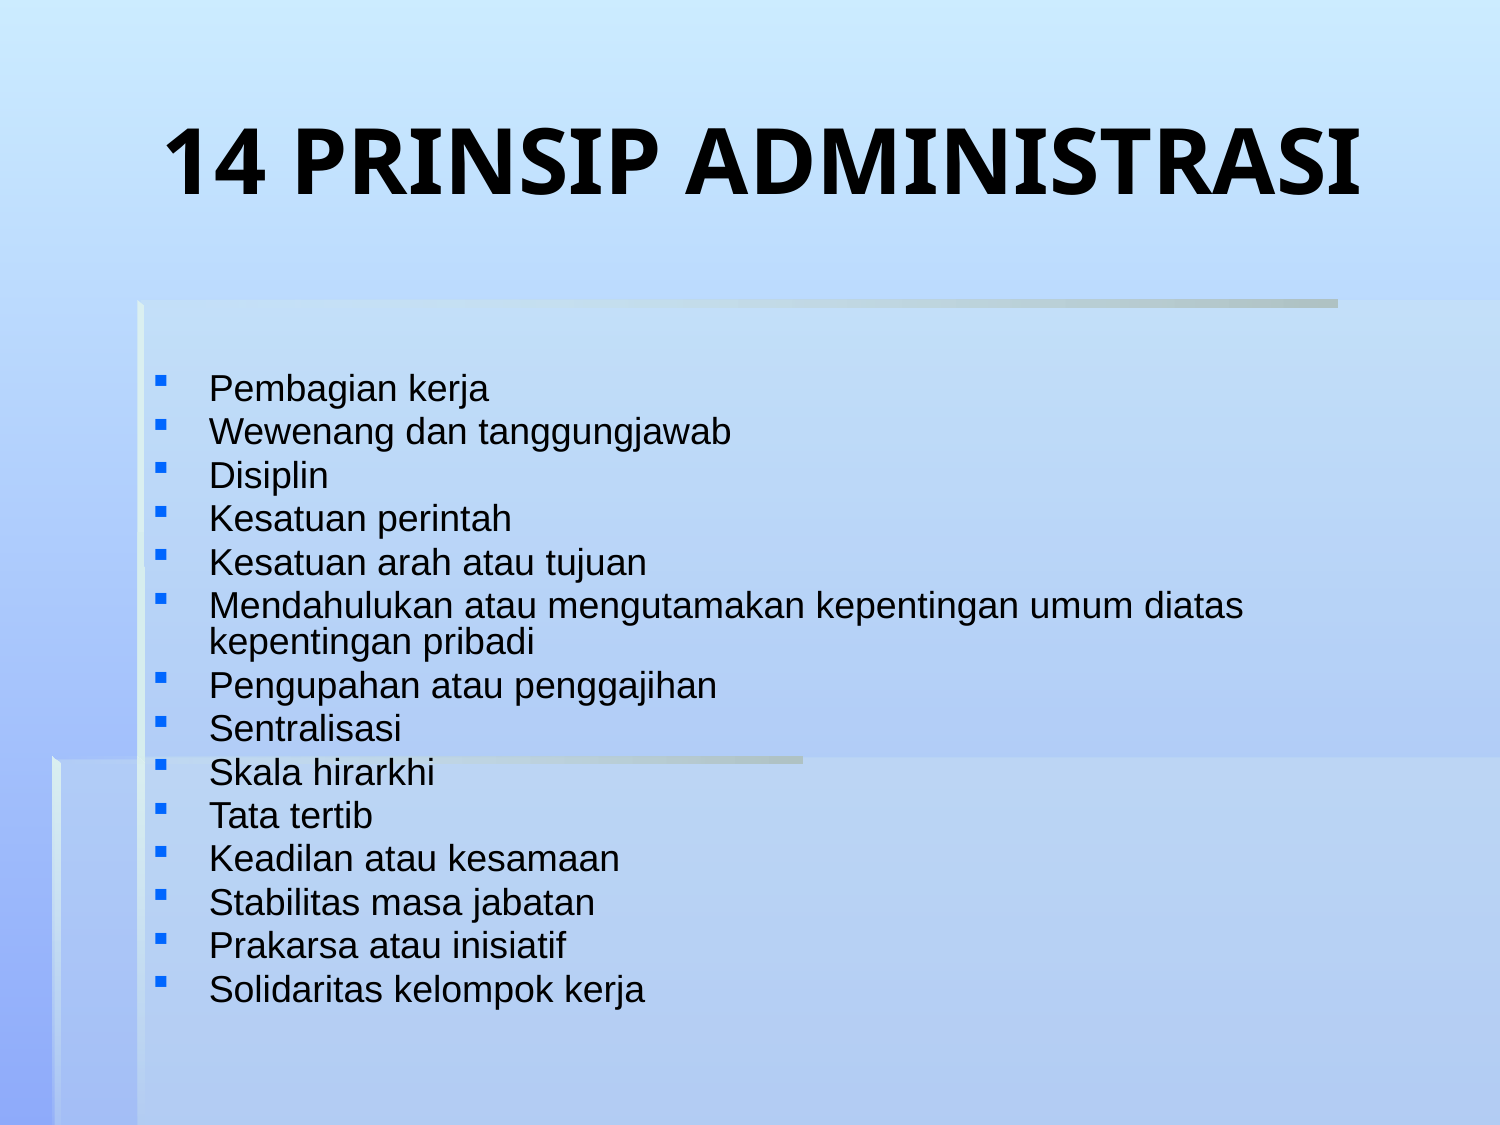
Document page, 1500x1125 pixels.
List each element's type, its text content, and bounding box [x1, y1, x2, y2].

title 14 PRINSIP ADMINISTRASI [74, 39, 1451, 276]
list Pembagian kerja Wewenang dan tanggungjawab Disiplin Kesatuan perintah Kesatuan arah atau tujuan Mendahulukan atau mengutamakan kepentingan umum diatas kepentingan pribadi Pengupahan atau penggajihan Sentralisasi Skala hirarkhi Tata tertib Keadilan atau kesamaan Stabilitas masa jabatan Prakarsa atau inisiatif Solidaritas kelompok kerja [137, 312, 1452, 1001]
